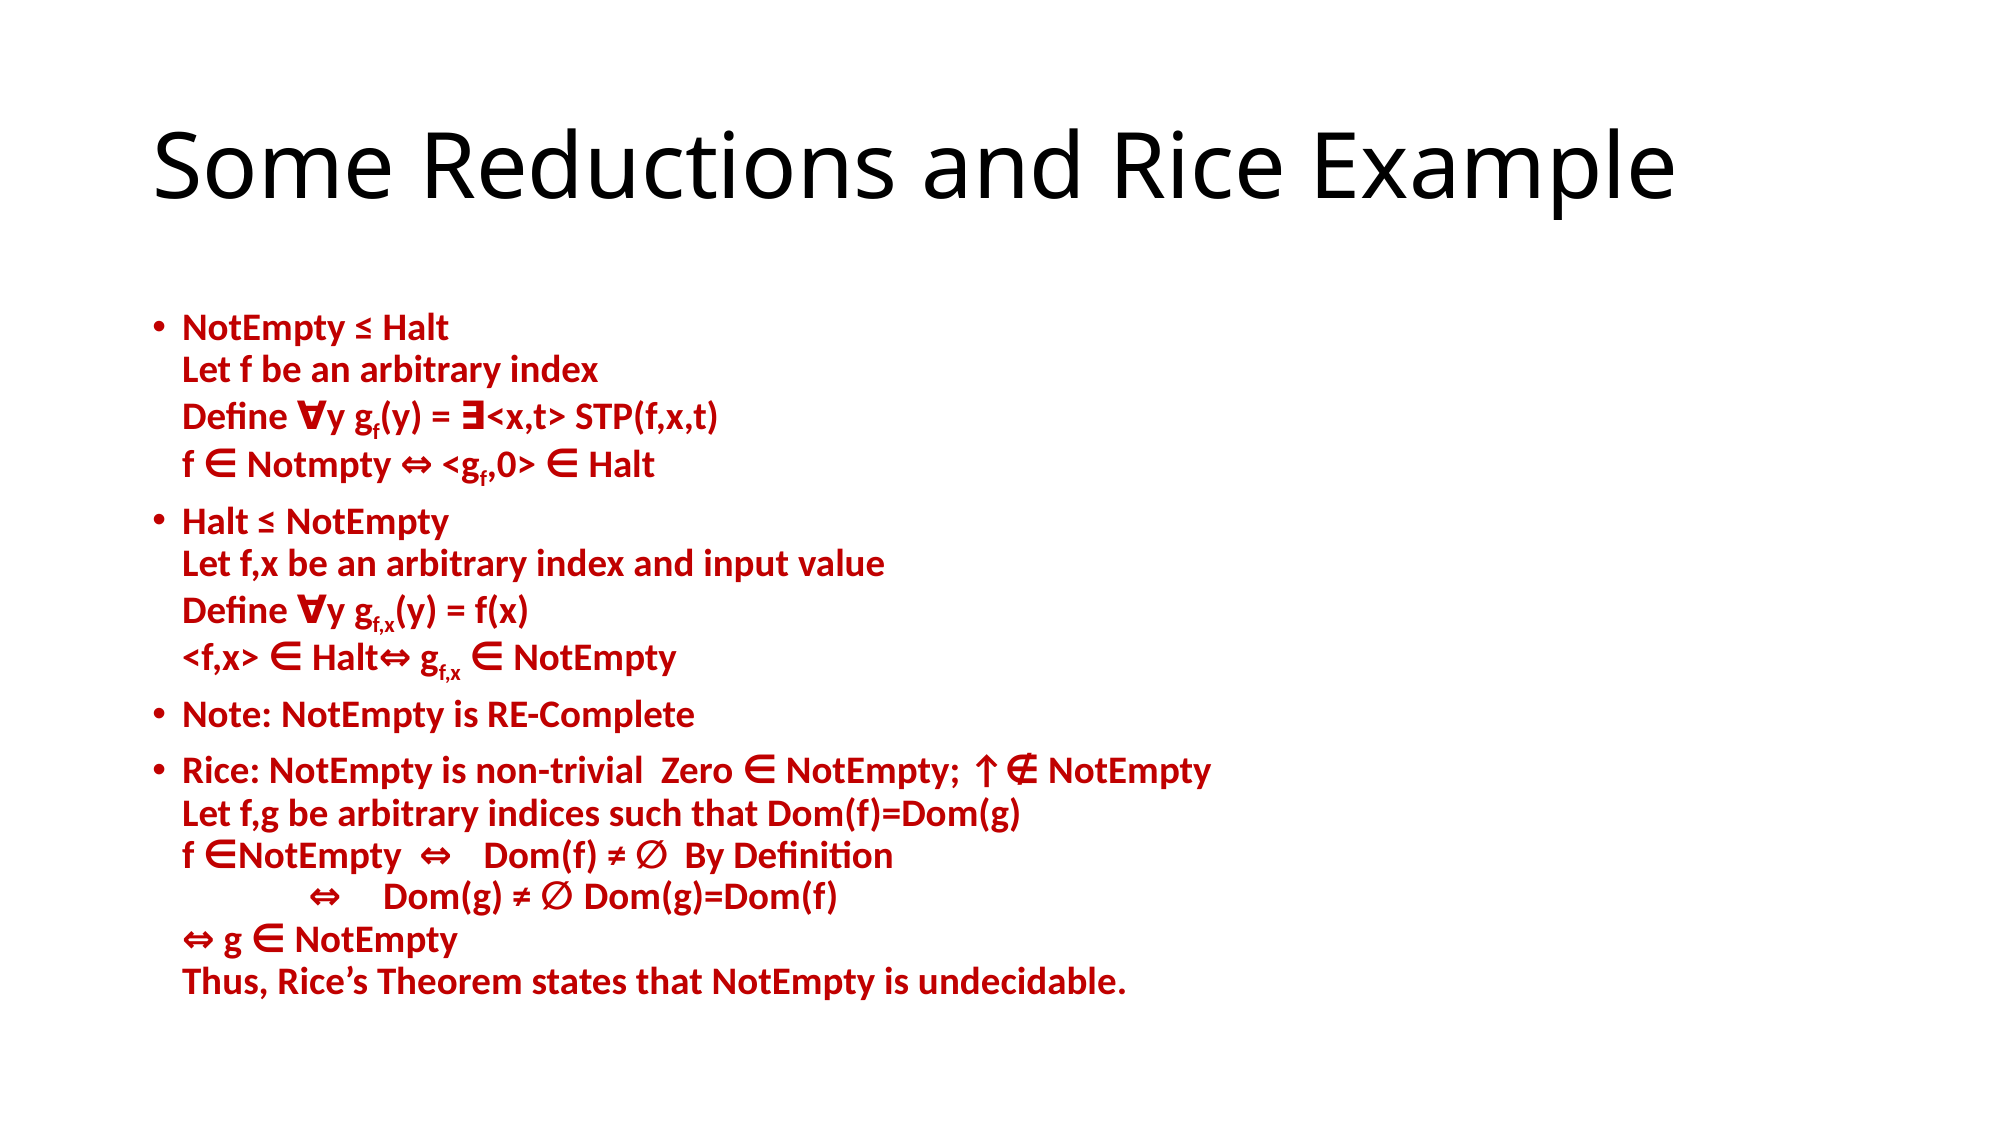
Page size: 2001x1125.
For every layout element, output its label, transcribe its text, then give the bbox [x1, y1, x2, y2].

list NotEmpty ≤ Halt Let f be an arbitrary index Define ∀y gf(y) = ∃<x,t> STP(f,x,t) f ∈ Notmpty ⇔ <gf,0> ∈ Halt Halt ≤ NotEmpty Let f,x be an arbitrary index and input value Define ∀y gf,x(y) = f(x) <f,x> ∈ Halt⇔ gf,x ∈ NotEmpty Note: NotEmpty is RE-Complete Rice: NotEmpty is non-trivial Zero ∈ NotEmpty; ↑∉ NotEmpty Let f,g be arbitrary indices such that Dom(f)=Dom(g) f ∈NotEmpty ⇔ Dom(f) ≠ ∅ By Definition ⇔ Dom(g) ≠ ∅ Dom(g)=Dom(f) ⇔ g ∈ NotEmpty Thus, Rice’s Theorem states that NotEmpty is undecidable. [137, 299, 1863, 1014]
title Some Reductions and Rice Example [137, 59, 1863, 278]
